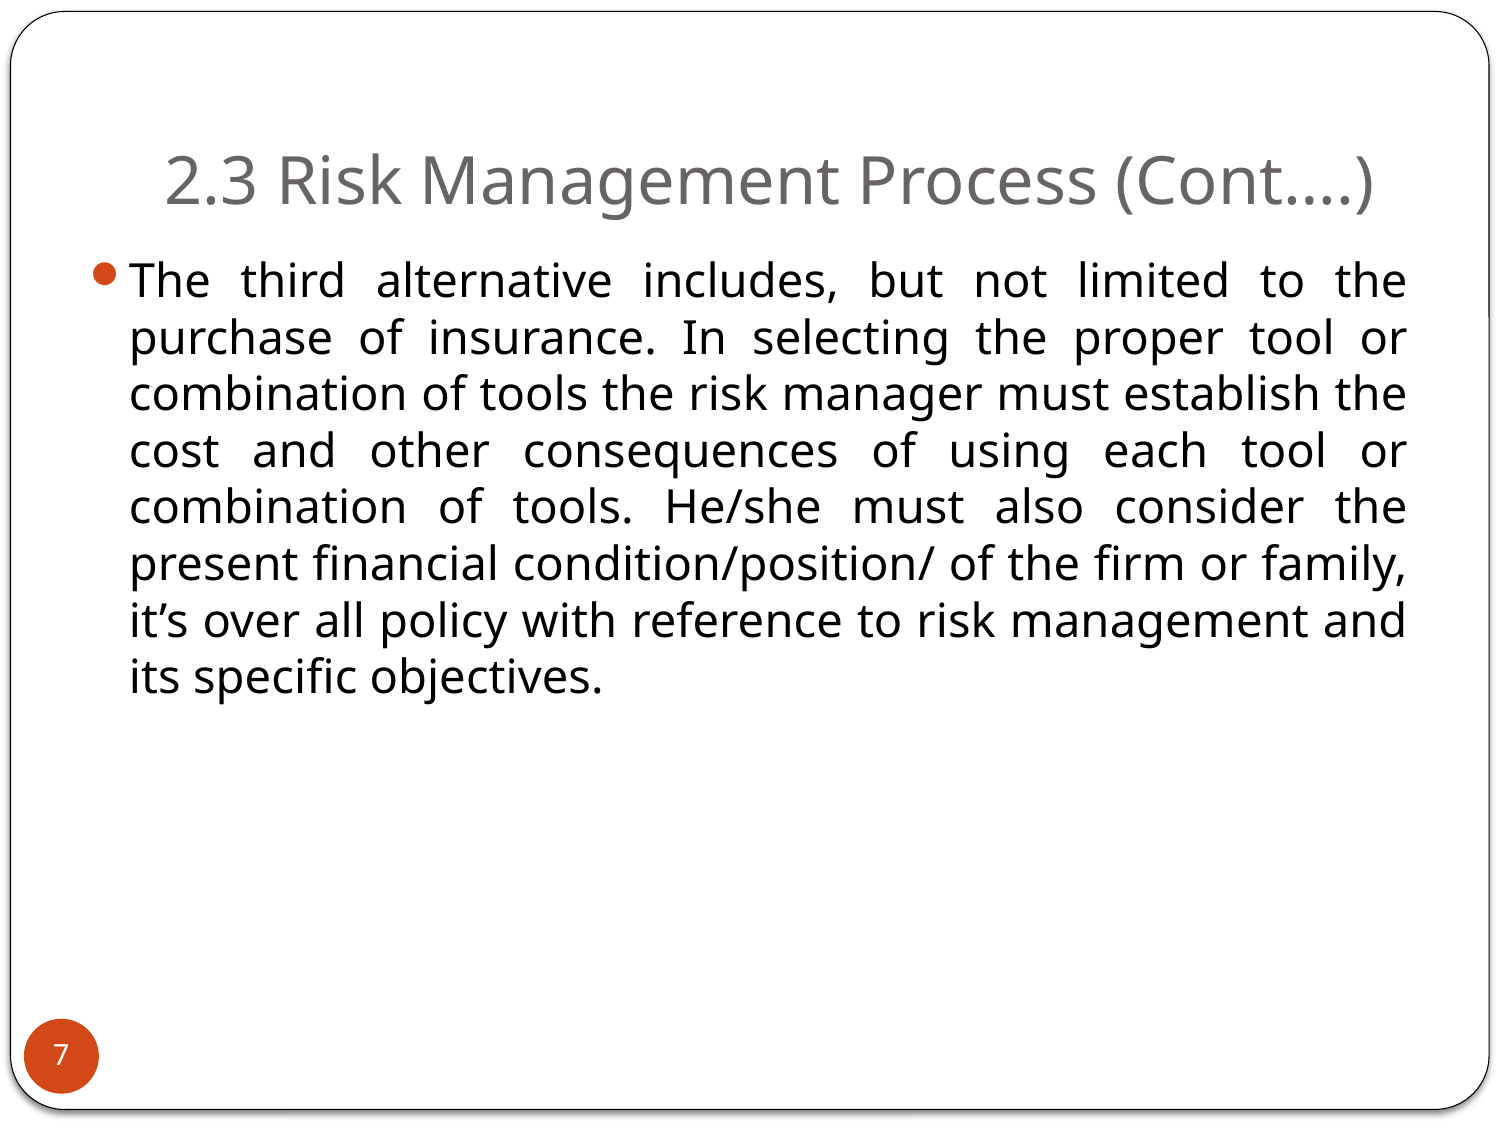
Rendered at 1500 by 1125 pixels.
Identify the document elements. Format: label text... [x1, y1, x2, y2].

slide_number 7 [23, 1018, 99, 1094]
title 2.3 Risk Management Process (Cont….) [150, 45, 1425, 233]
list The third alternative includes, but not limited to the purchase of insurance. In selecting the proper tool or combination of tools the risk manager must establish the cost and other consequences of using each tool or combination of tools. He/she must also consider the present financial condition/position/ of the firm or family, it’s over all policy with reference to risk management and its specific objectives. [75, 243, 1425, 713]
